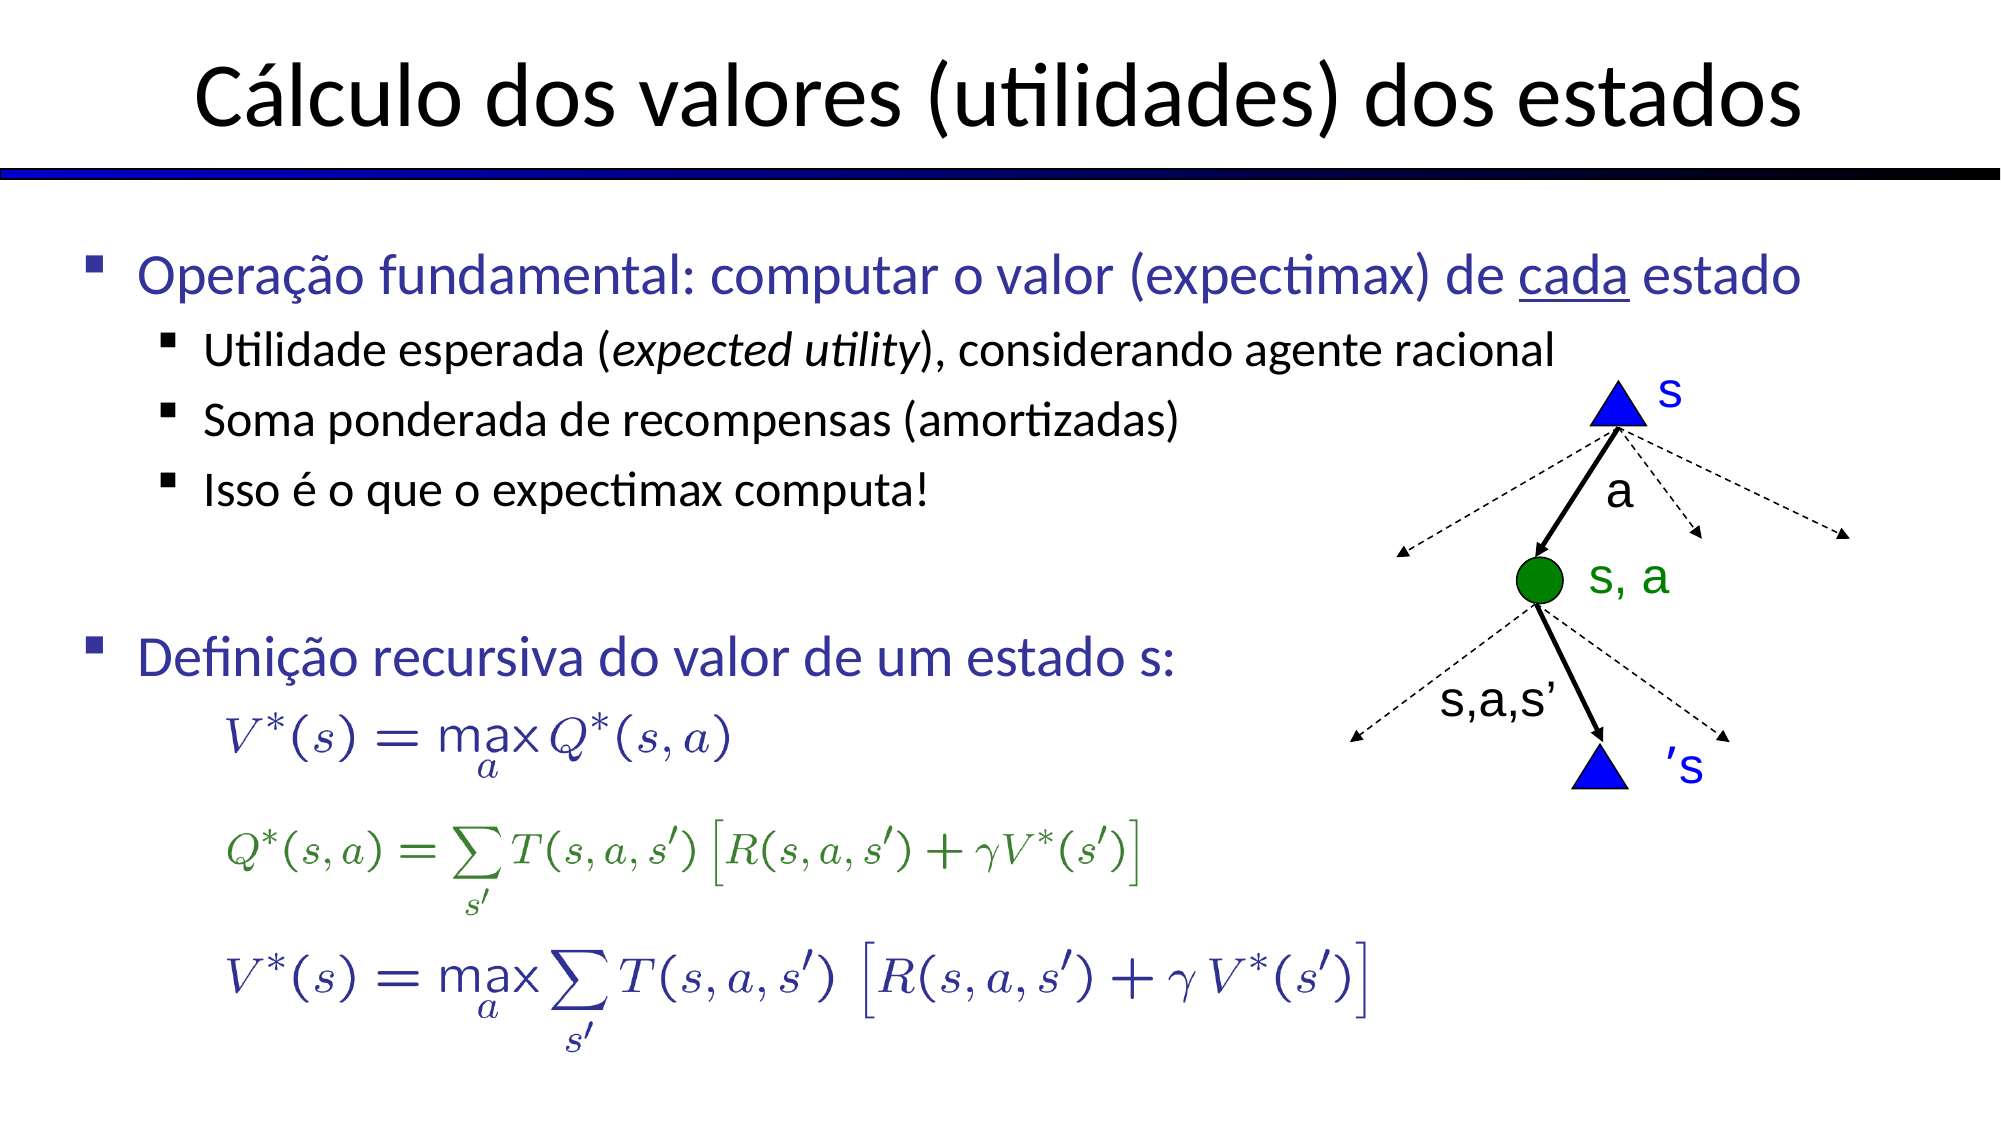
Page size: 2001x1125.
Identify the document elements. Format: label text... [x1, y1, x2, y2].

picture [224, 712, 730, 780]
picture [224, 939, 1366, 1054]
picture [225, 817, 1138, 916]
title Cálculo dos valores (utilidades) dos estados [0, 0, 2000, 184]
list Operação fundamental: computar o valor (expectimax) de cada estado Utilidade esperada (expected utility), considerando agente racional Soma ponderada de recompensas (amortizadas) Isso é o que o expectimax computa! Definição recursiva do valor de um estado s: [66, 228, 1934, 1006]
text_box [1349, 349, 1851, 803]
